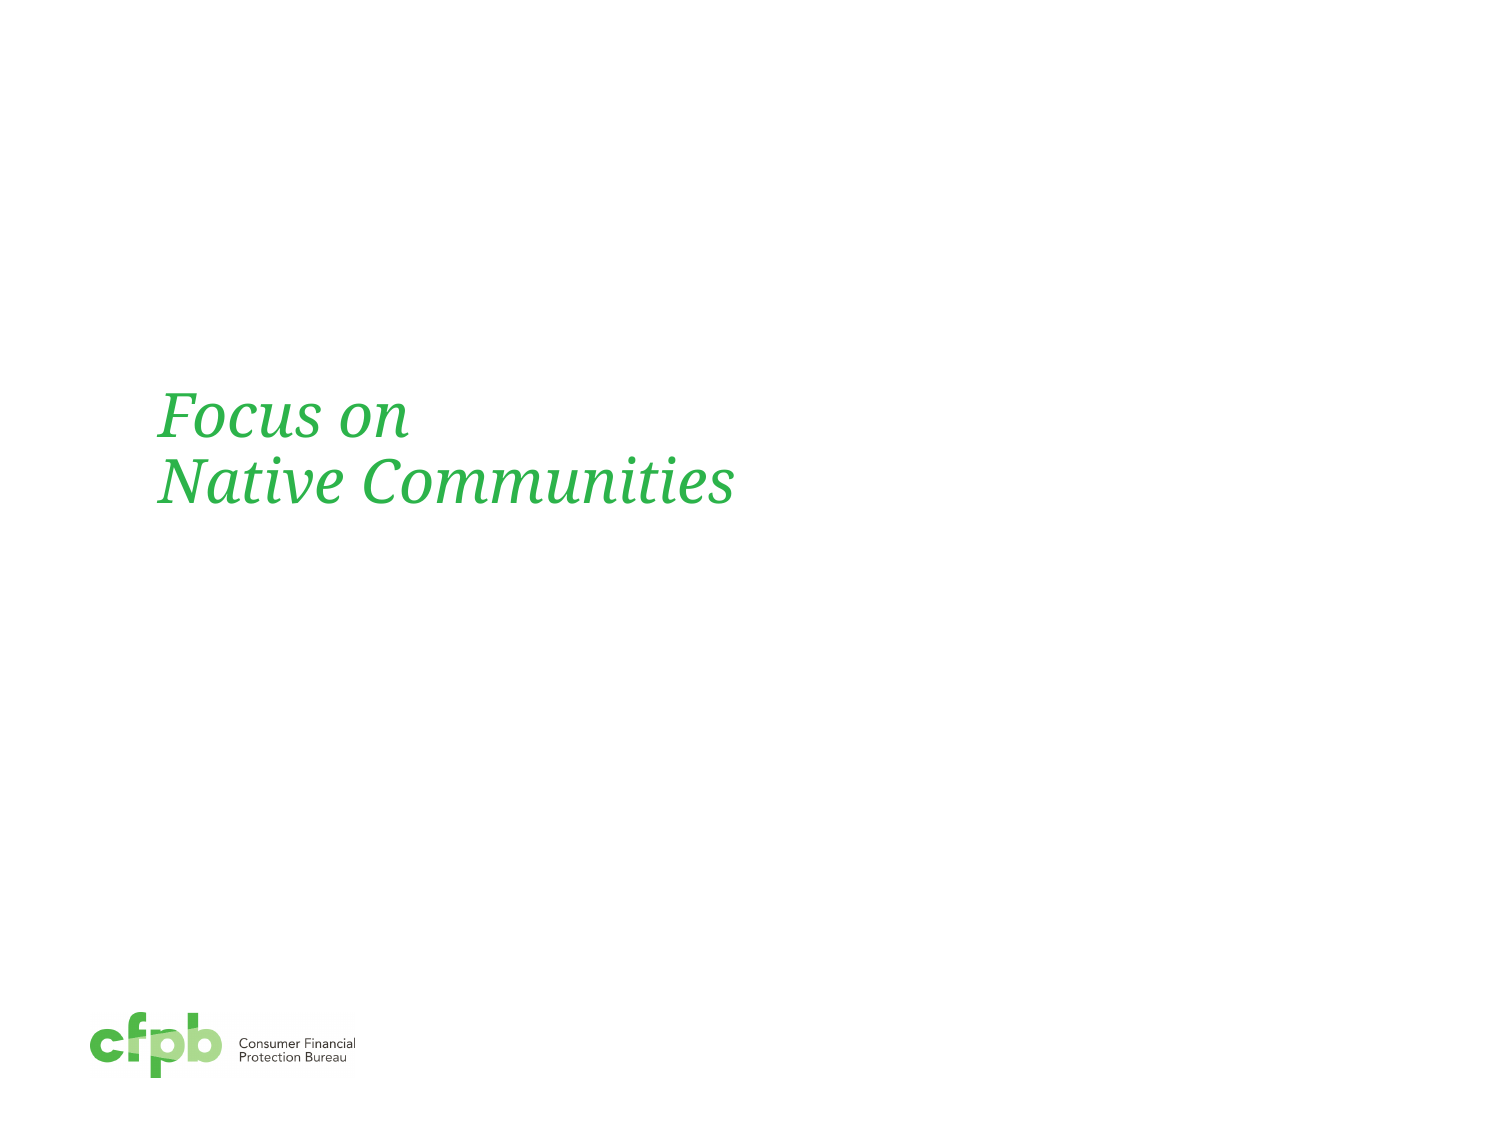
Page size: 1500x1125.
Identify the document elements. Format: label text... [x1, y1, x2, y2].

title Focus on Native Communities [148, 377, 1348, 522]
picture [90, 1012, 355, 1078]
